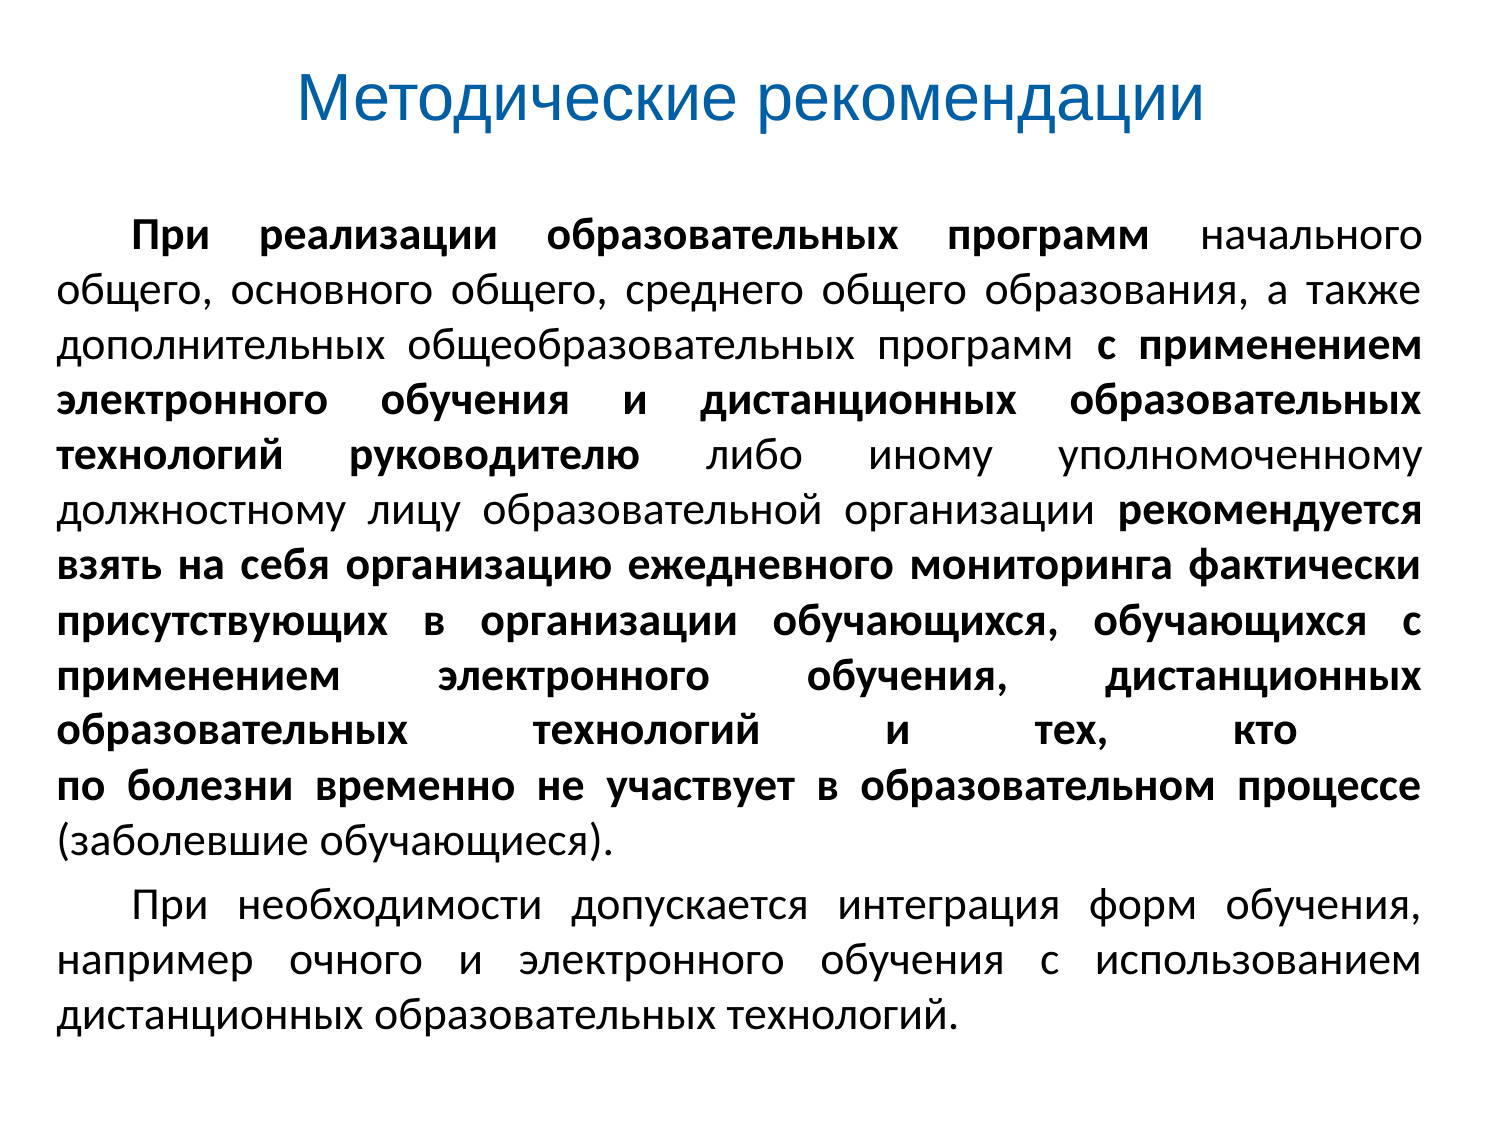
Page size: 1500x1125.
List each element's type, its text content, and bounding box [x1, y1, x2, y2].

title Методические рекомендации [76, 0, 1427, 188]
list При реализации образовательных программ начального общего, основного общего, среднего общего образования, а также дополнительных общеобразовательных программ с применением электронного обучения и дистанционных образовательных технологий руководителю либо иному уполномоченному должностному лицу образовательной организации рекомендуется взять на себя организацию ежедневного мониторинга фактически присутствующих в организации обучающихся, обучающихся с применением электронного обучения, дистанционных образовательных технологий и тех, кто по болезни временно не участвует в образовательном процессе (заболевшие обучающиеся). При необходимости допускается интеграция форм обучения, например очного и электронного обучения с использованием дистанционных образовательных технологий. [41, 196, 1439, 1071]
